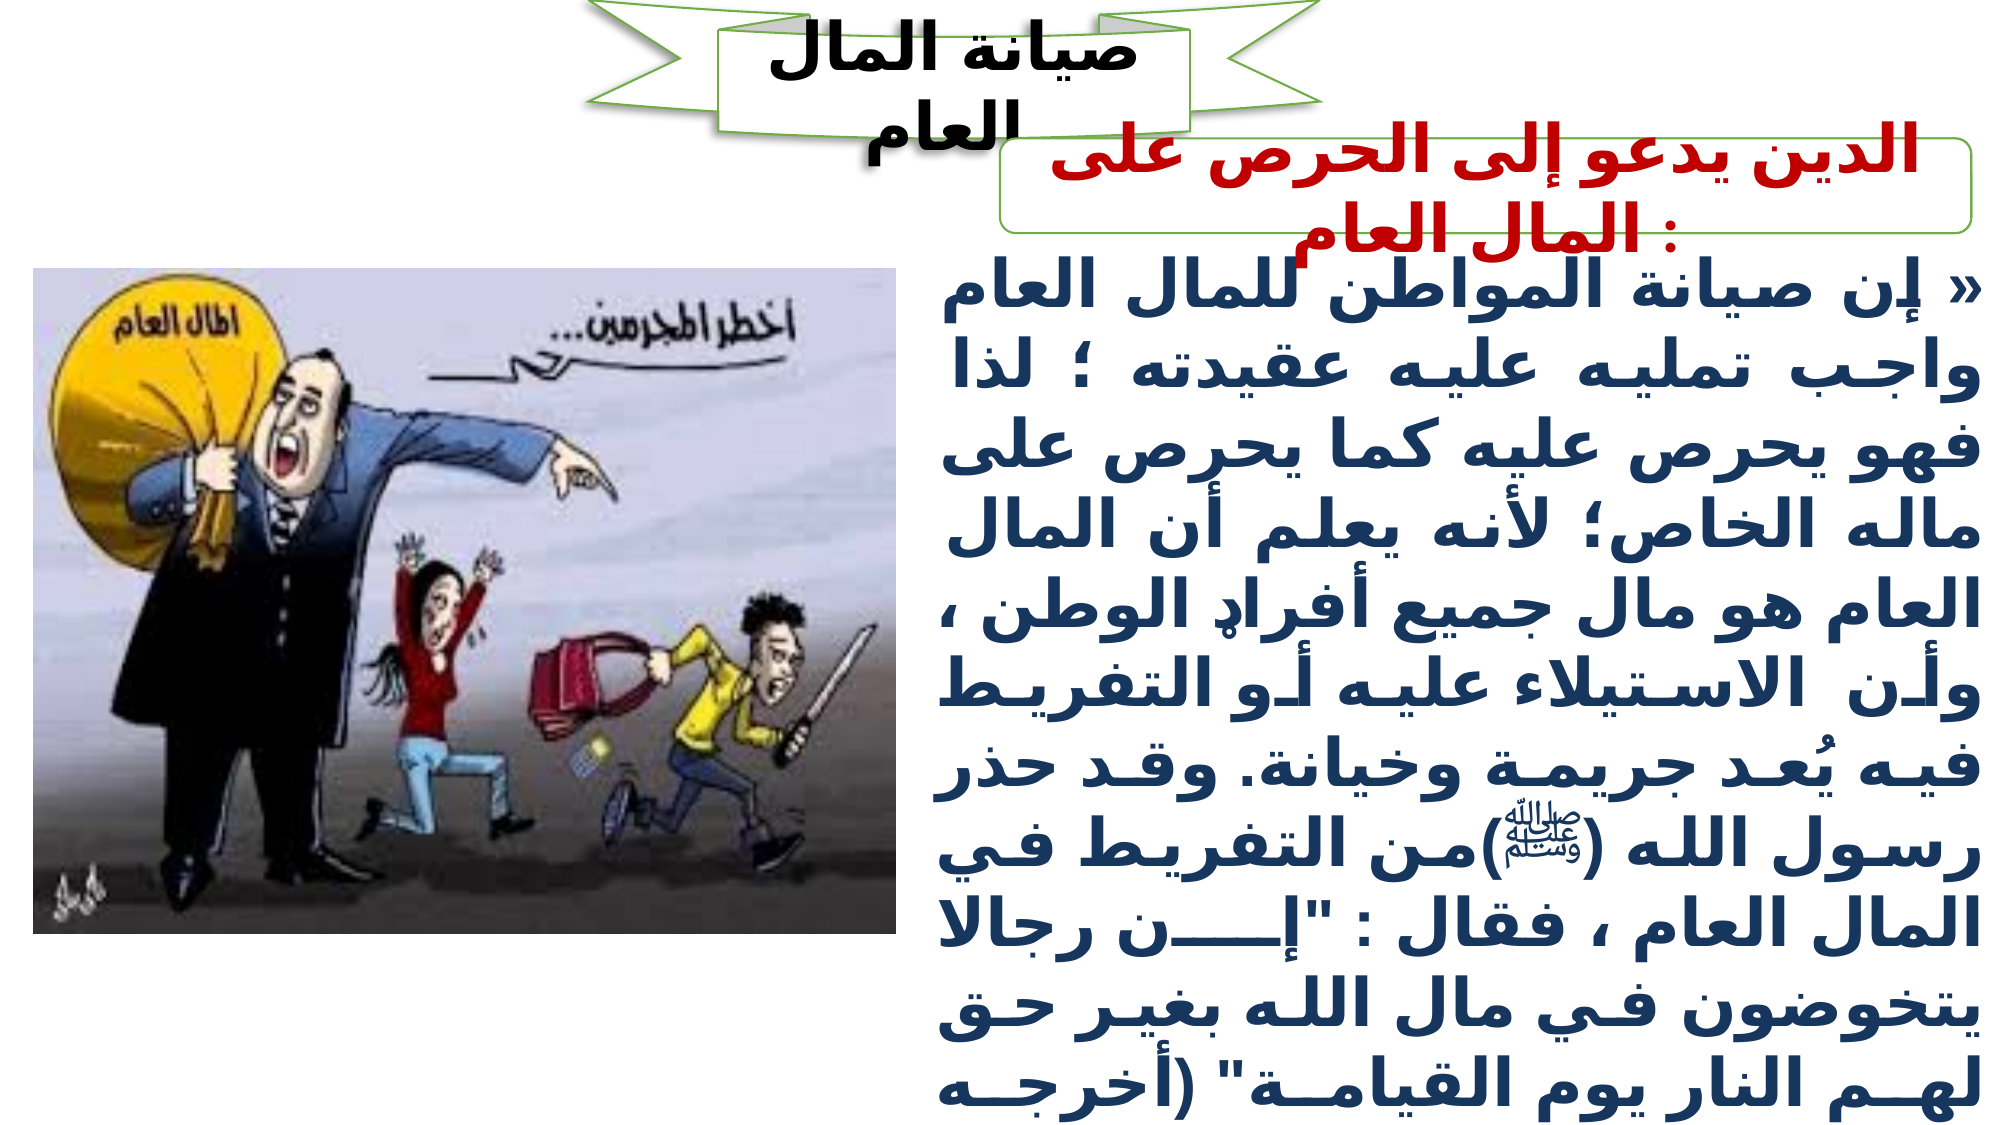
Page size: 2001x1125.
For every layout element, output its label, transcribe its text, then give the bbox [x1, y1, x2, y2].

picture [33, 268, 896, 934]
text_box « إن صيانة المواطن للمال العام واجب تمليه عليه عقيدته ؛ لذا فهو يحرص عليه كما يحرص على ماله الخاص؛ لأنه يعلم أن المال العام هو مال جميع أفراډ الوطن ، وأن الاستيلاء عليه أو التفريط فيه يُعد جريمة وخيانة. وقد حذر رسول الله (ﷺ)من التفريط في المال العام ، فقال : "إن رجالا يتخوضون في مال الله بغير حق لهم النار يوم القيامة" (أخرجه البخاری ومسلم). وهذا توجيه نبوى حكيم، ينذر ويحذر الذين يتصرفون في الأموال العامة بالباطل » [921, 233, 2000, 1125]
text_box الدين يدعو إلى الحرص على المال العام : [998, 137, 1973, 235]
text_box صيانة المال العام [584, 0, 1324, 140]
